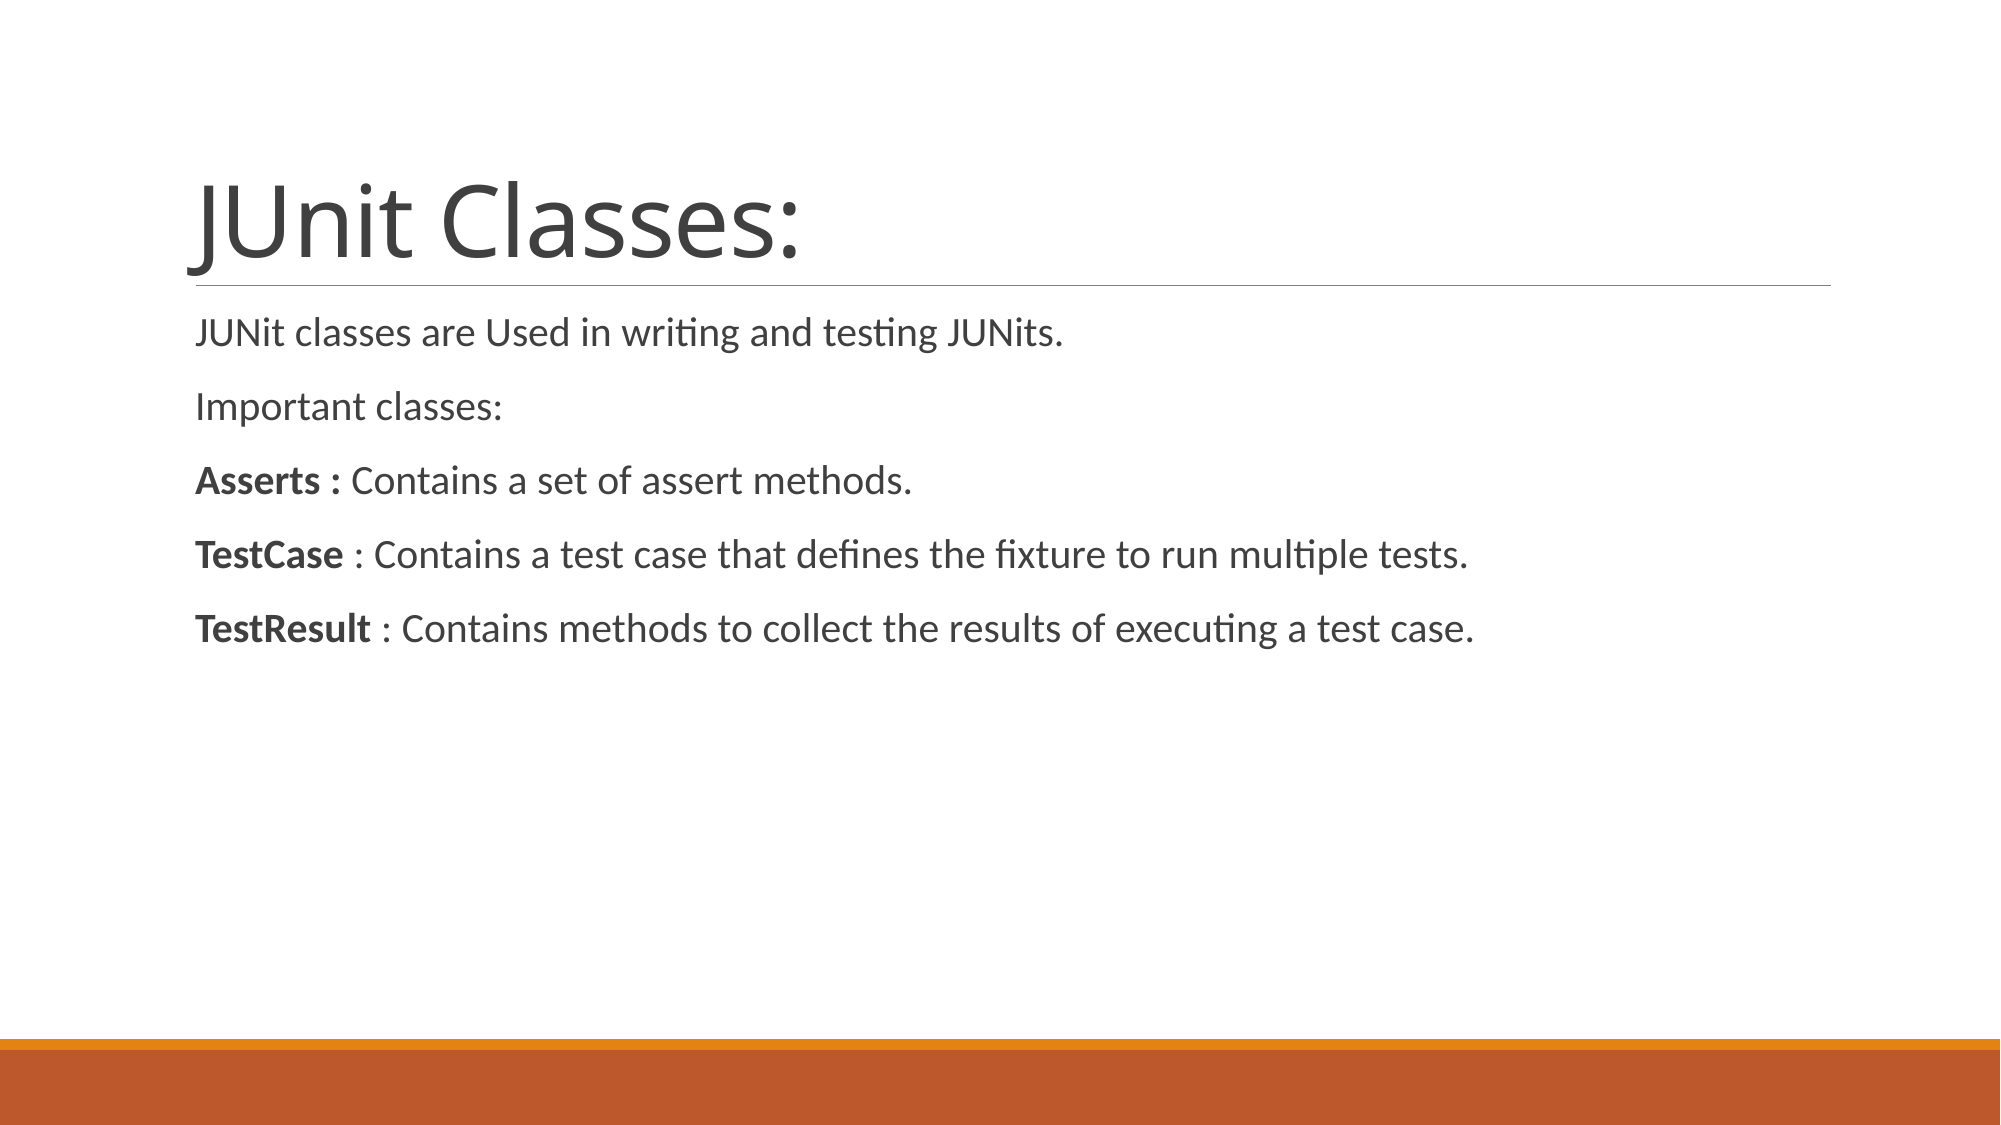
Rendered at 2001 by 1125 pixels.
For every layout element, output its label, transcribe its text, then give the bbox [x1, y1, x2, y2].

list JUNit classes are Used in writing and testing JUNits. Important classes: Asserts : Contains a set of assert methods. TestCase : Contains a test case that defines the fixture to run multiple tests. TestResult : Contains methods to collect the results of executing a test case. [180, 302, 1830, 963]
title JUnit Classes: [180, 47, 1830, 285]
